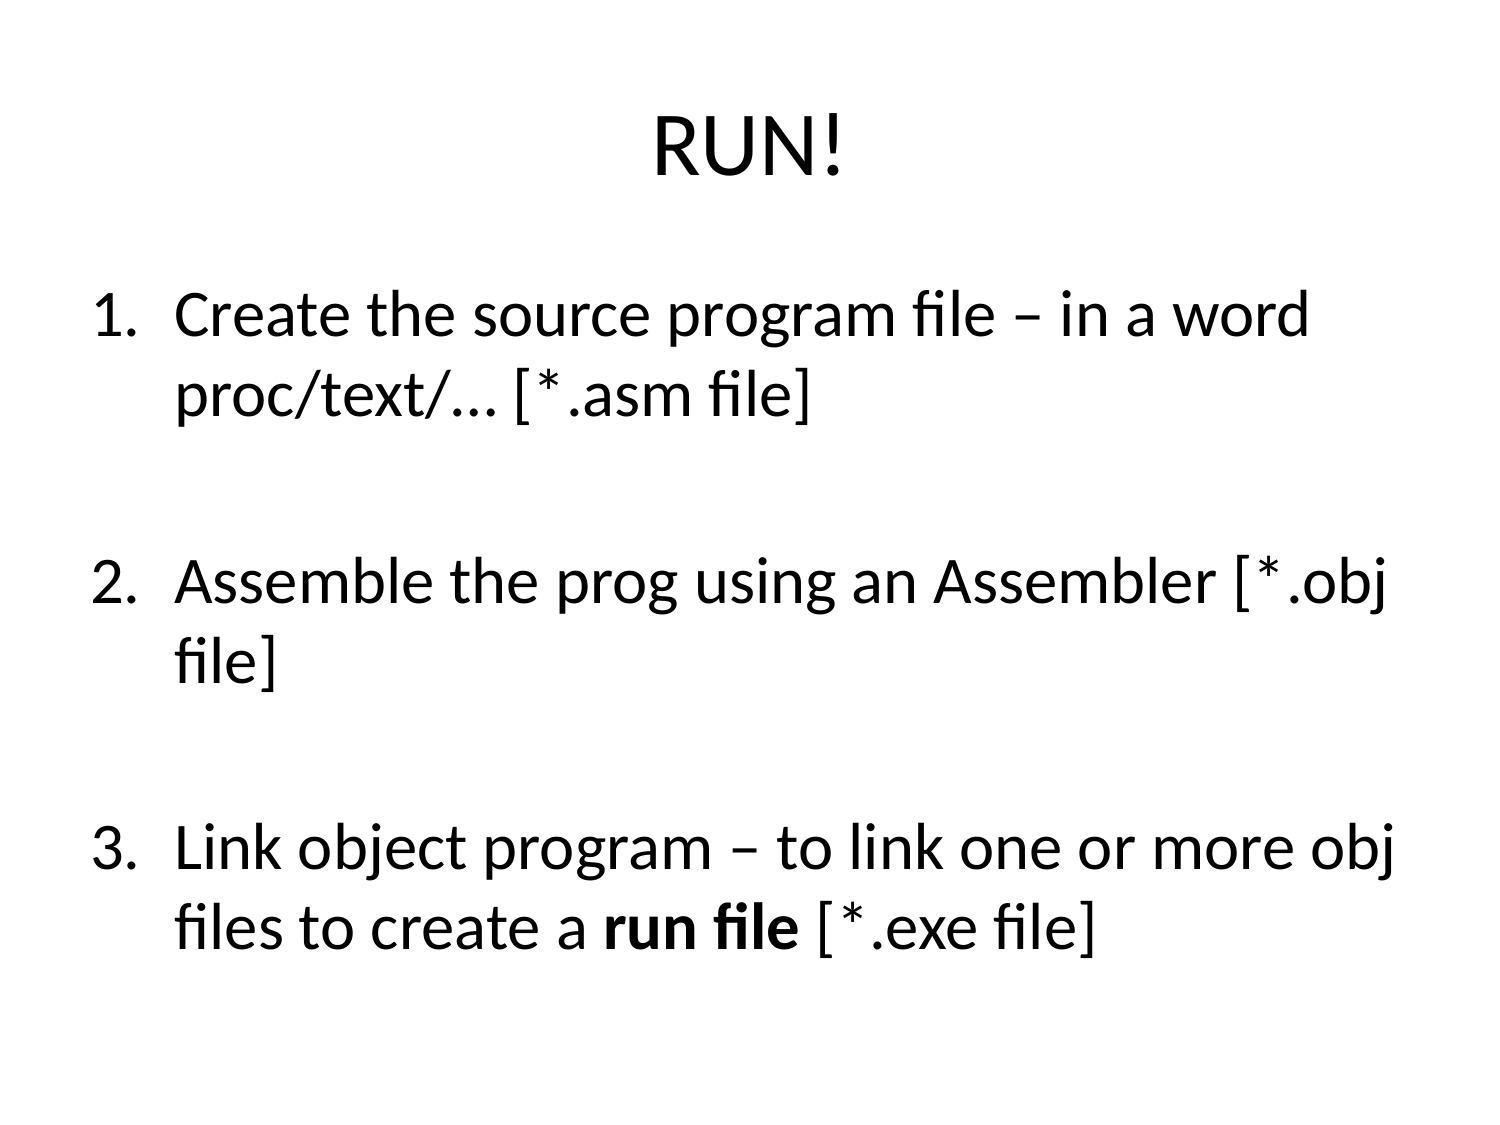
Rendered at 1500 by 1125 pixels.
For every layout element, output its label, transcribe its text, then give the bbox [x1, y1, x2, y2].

title RUN! [75, 45, 1425, 233]
list Create the source program file – in a word proc/text/… [*.asm file] Assemble the prog using an Assembler [*.obj file] Link object program – to link one or more obj files to create a run file [*.exe file] [75, 262, 1425, 1005]
